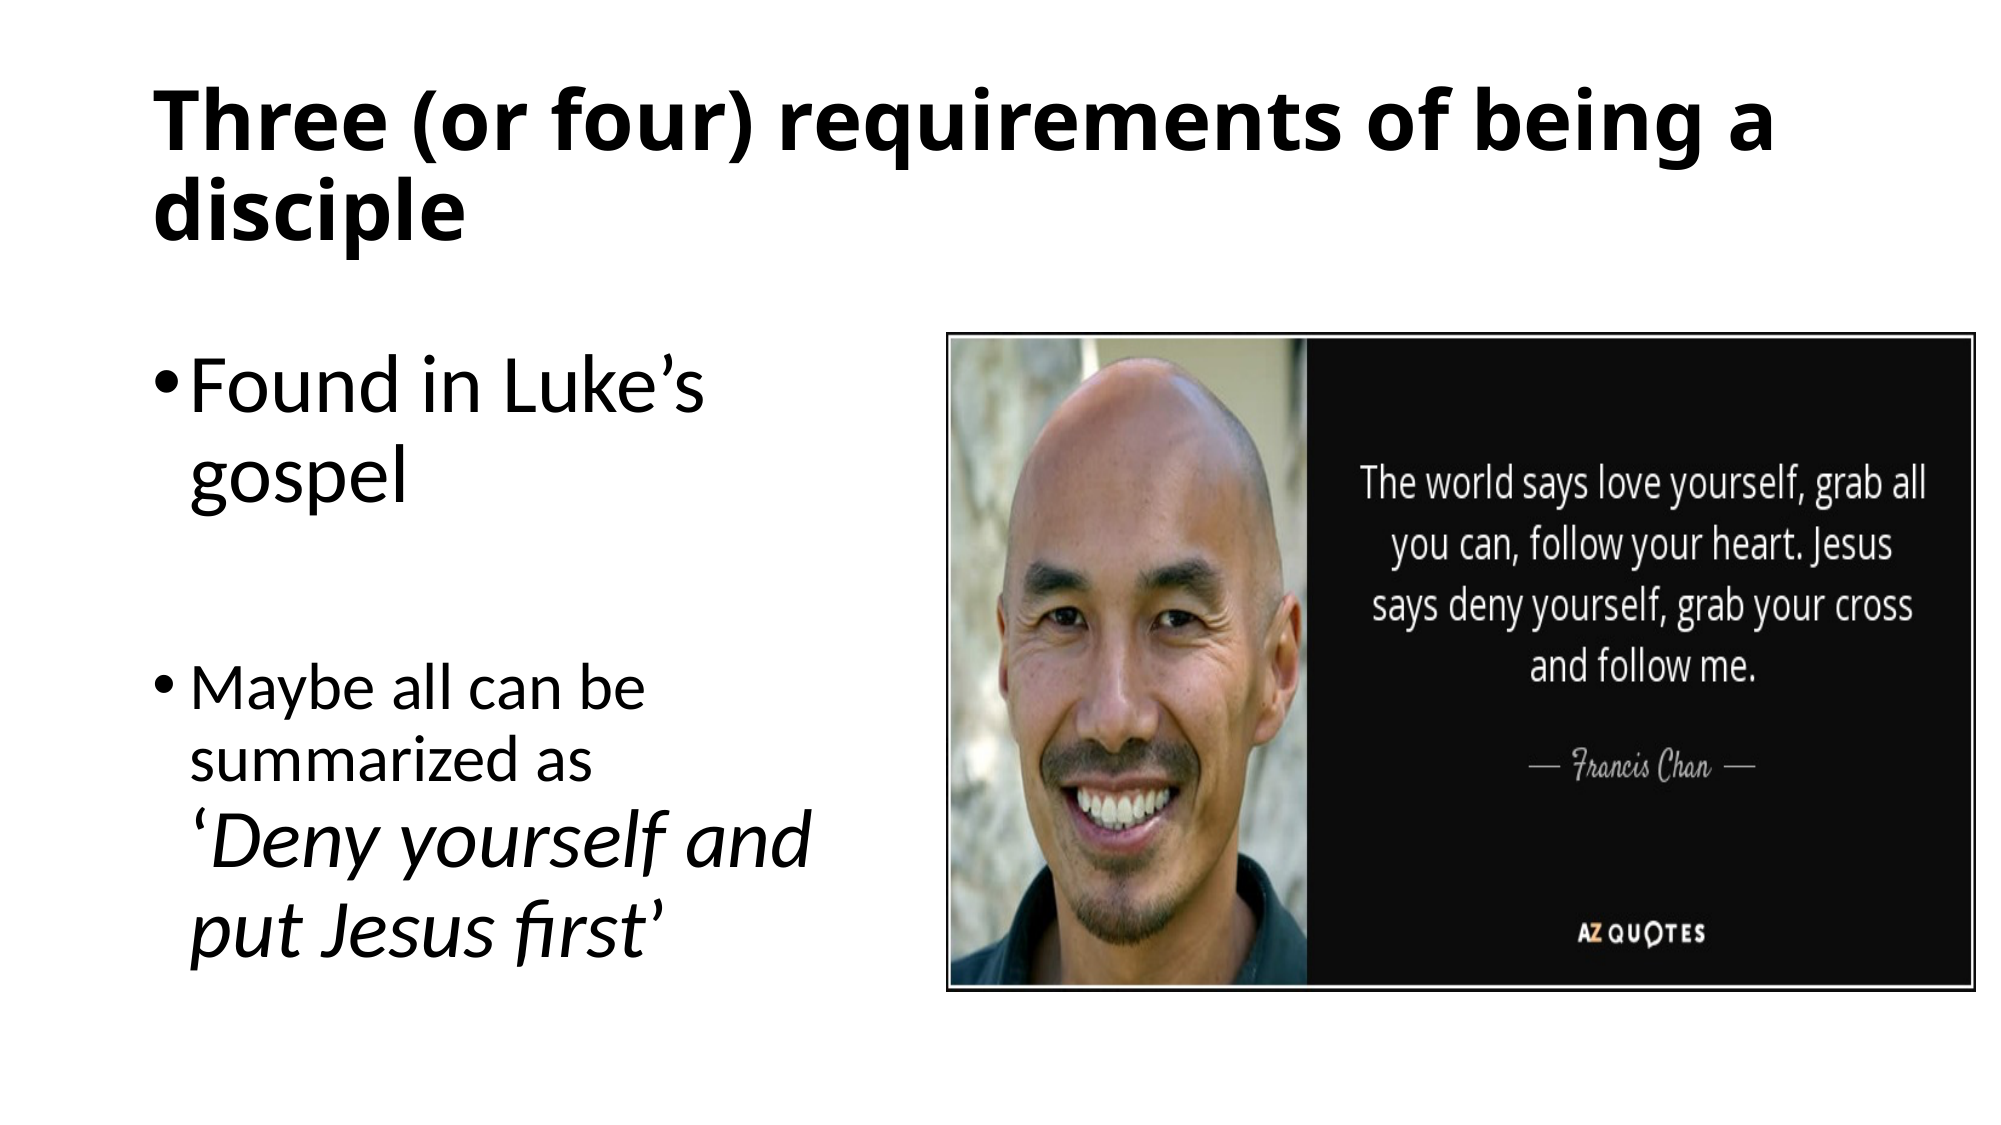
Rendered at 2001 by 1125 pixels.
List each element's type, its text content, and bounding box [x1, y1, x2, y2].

list Found in Luke’s gospel Maybe all can be summarized as ‘Deny yourself and put Jesus first’ [137, 332, 914, 1047]
picture [946, 332, 1976, 992]
title Three (or four) requirements of being a disciple [137, 59, 1863, 278]
